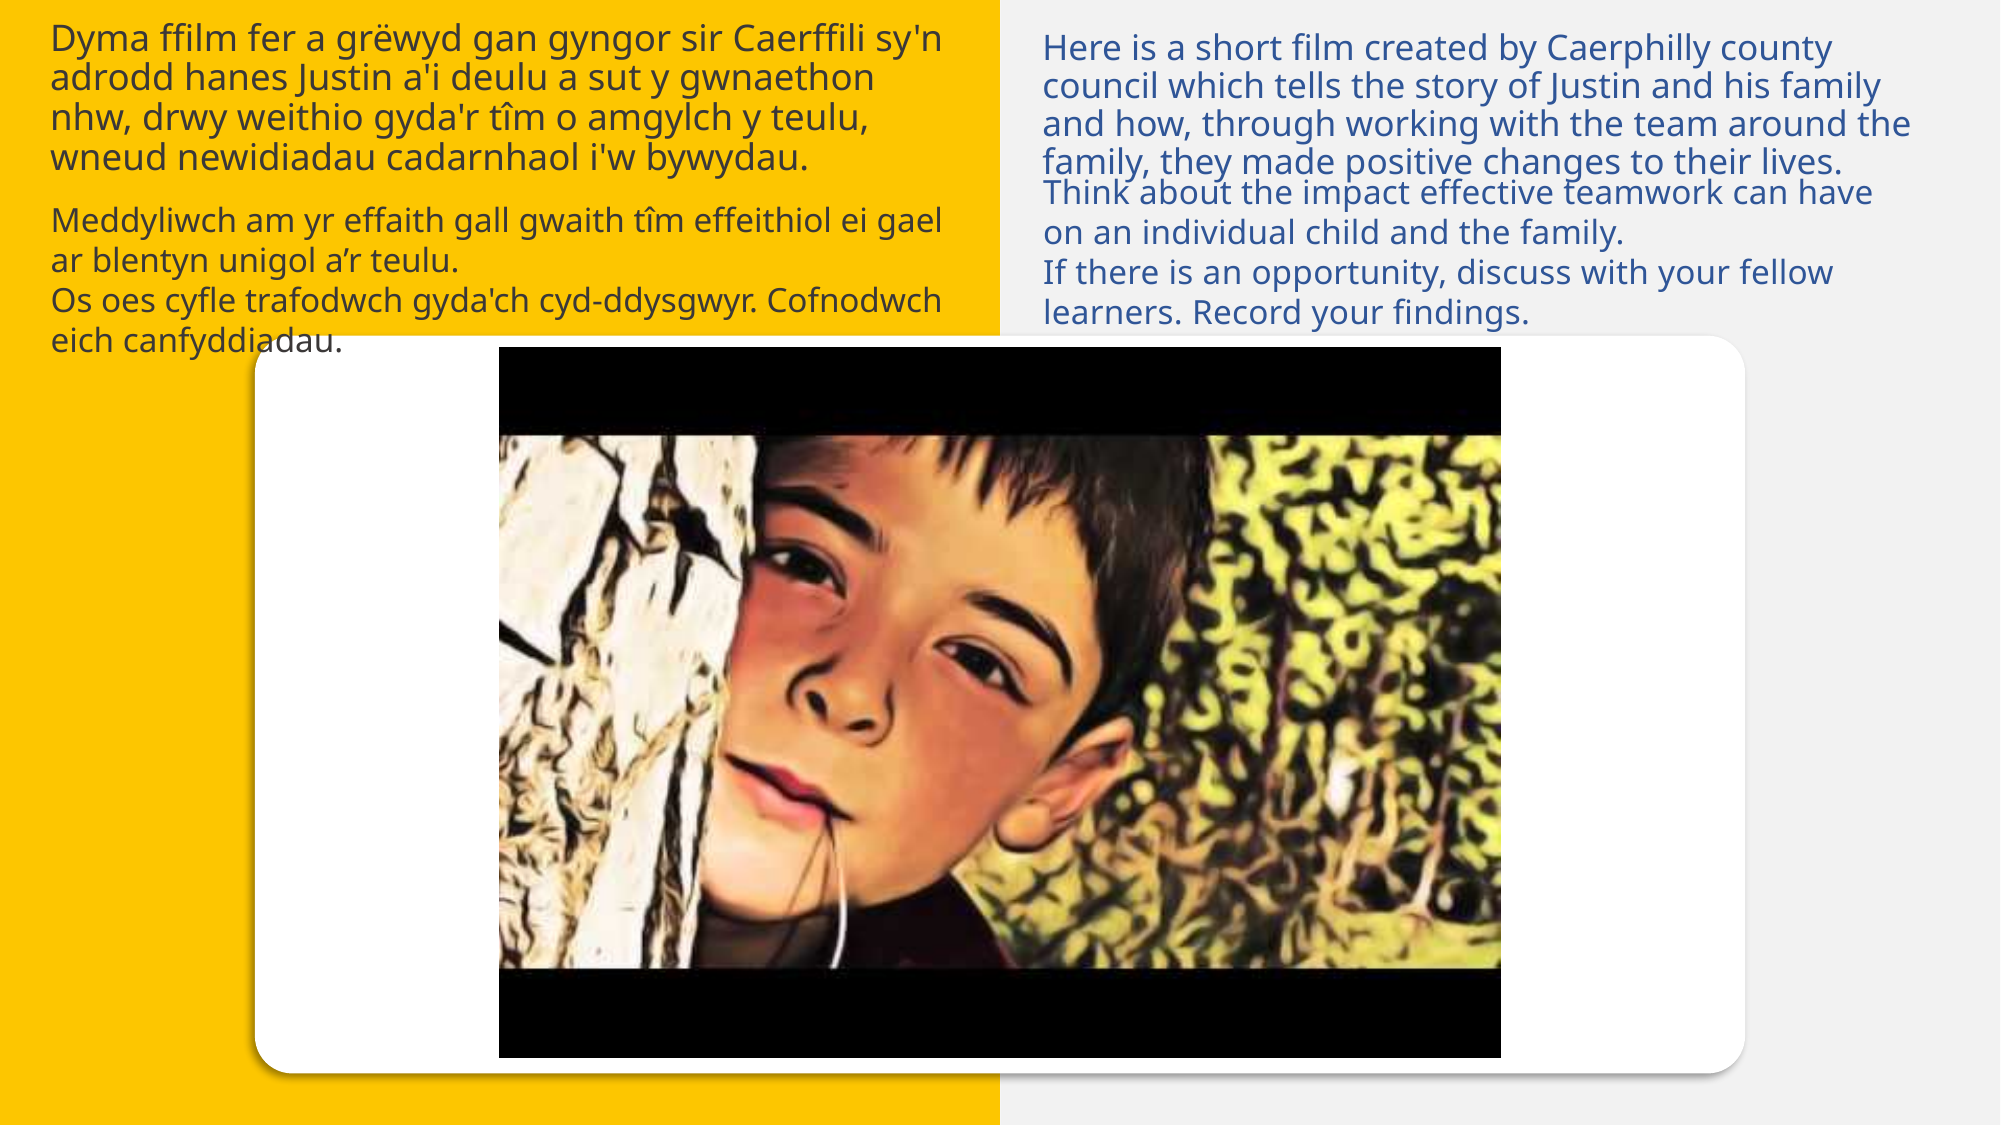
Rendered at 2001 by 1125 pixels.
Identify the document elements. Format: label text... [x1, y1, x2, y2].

text_box Think about the impact effective teamwork can have on an individual child and the family. If there is an opportunity, discuss with your fellow learners. Record your findings. [1028, 163, 1924, 339]
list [498, 346, 1502, 1059]
text_box Meddyliwch am yr effaith gall gwaith tîm effeithiol ei gael ar blentyn unigol a’r teulu. Os oes cyfle trafodwch gyda'ch cyd-ddysgwyr. Cofnodwch eich canfyddiadau.​ [35, 192, 997, 367]
list Here is a short film created by Caerphilly county council which tells the story of Justin and his family and how, through working with the team around the family, they made positive changes to their lives. [1027, 22, 1955, 204]
title Dyma ffilm fer a grëwyd gan gyngor sir Caerffili sy'n adrodd hanes Justin a'i deulu a sut y gwnaethon nhw, drwy weithio gyda'r tîm o amgylch y teulu, wneud newidiadau cadarnhaol i'w bywydau. [34, 12, 961, 193]
